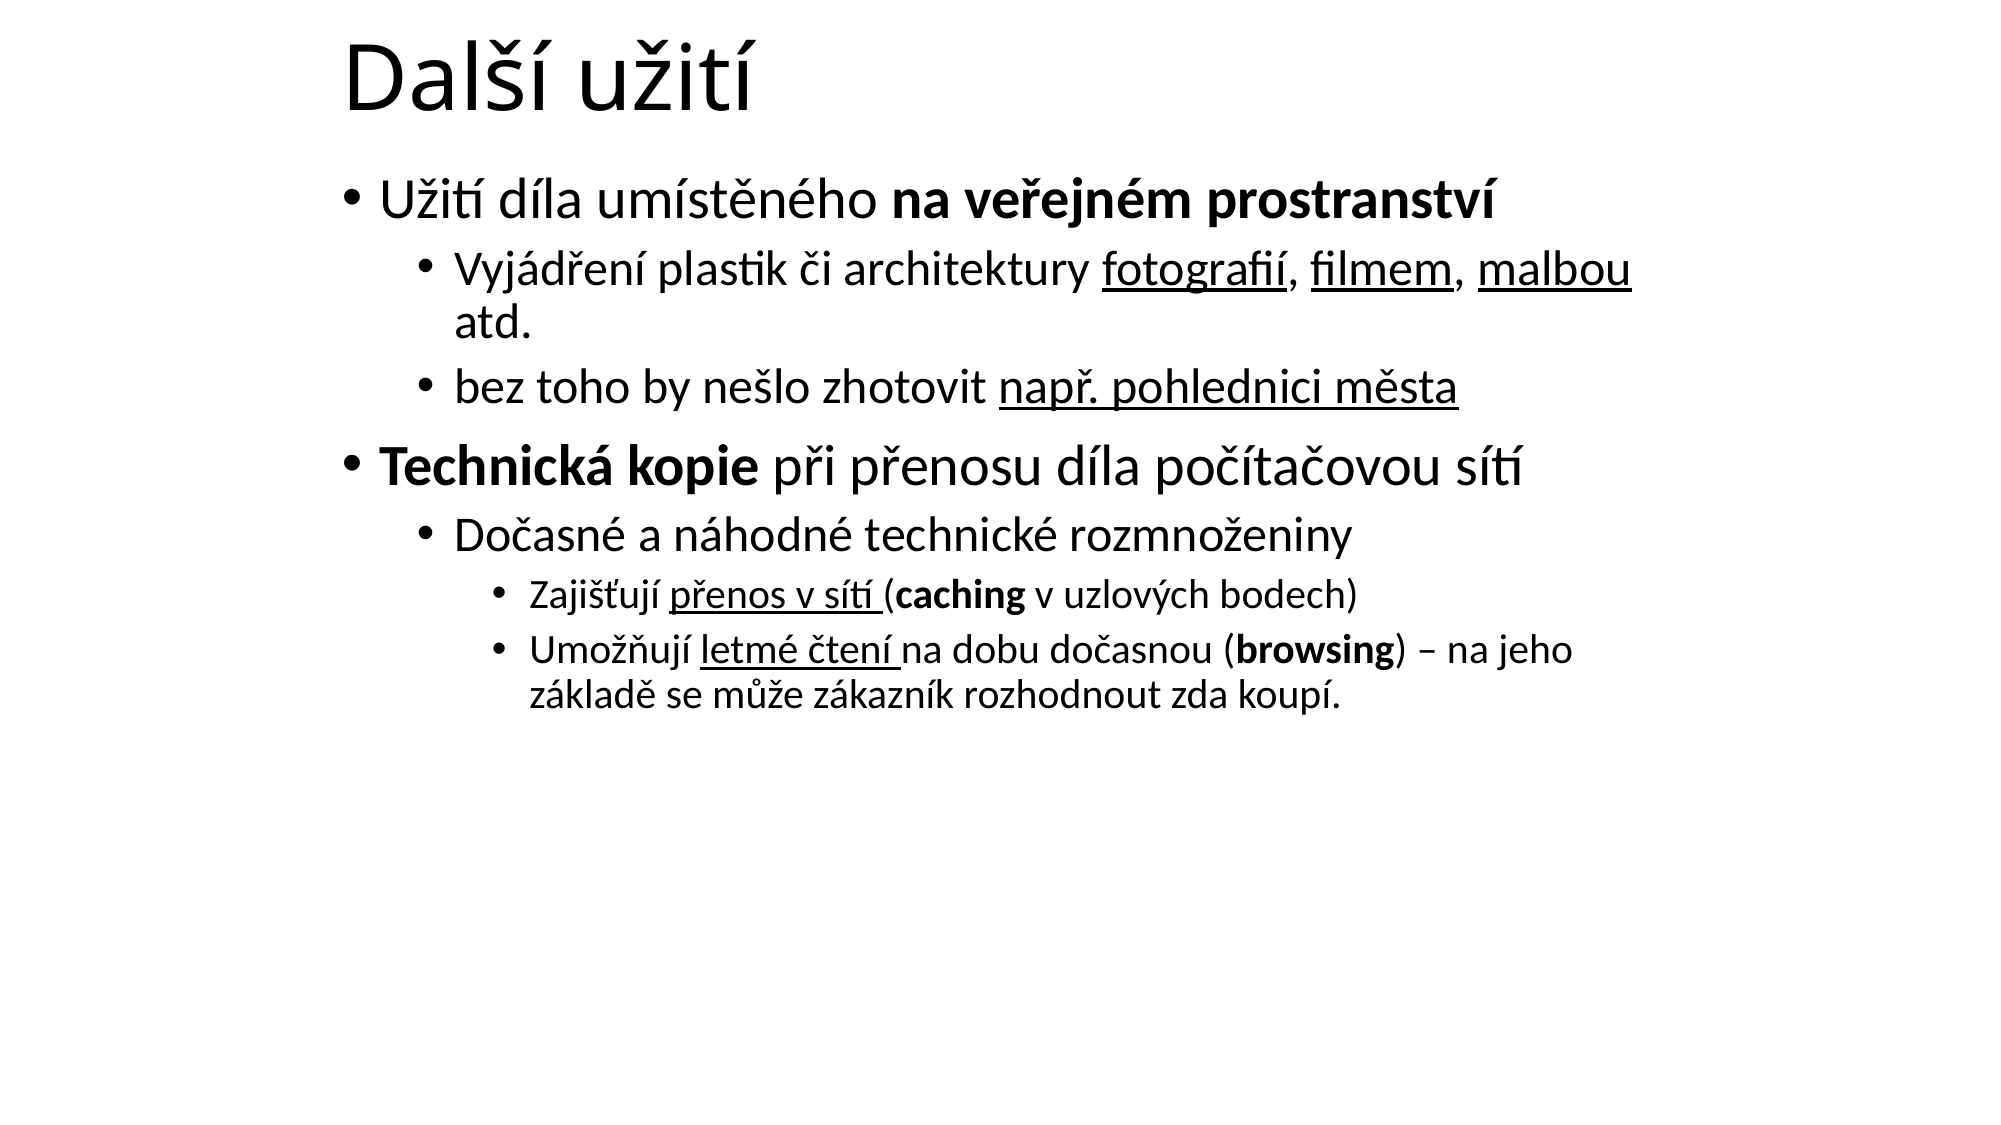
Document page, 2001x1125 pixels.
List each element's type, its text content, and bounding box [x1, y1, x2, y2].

list Užití díla umístěného na veřejném prostranství Vyjádření plastik či architektury fotografií, filmem, malbou atd. bez toho by nešlo zhotovit např. pohlednici města Technická kopie při přenosu díla počítačovou sítí Dočasné a náhodné technické rozmnoženiny Zajišťují přenos v sítí (caching v uzlových bodech) Umožňují letmé čtení na dobu dočasnou (browsing) – na jeho základě se může zákazník rozhodnout zda koupí. [326, 160, 1677, 1094]
title Další užití [326, 0, 1677, 160]
